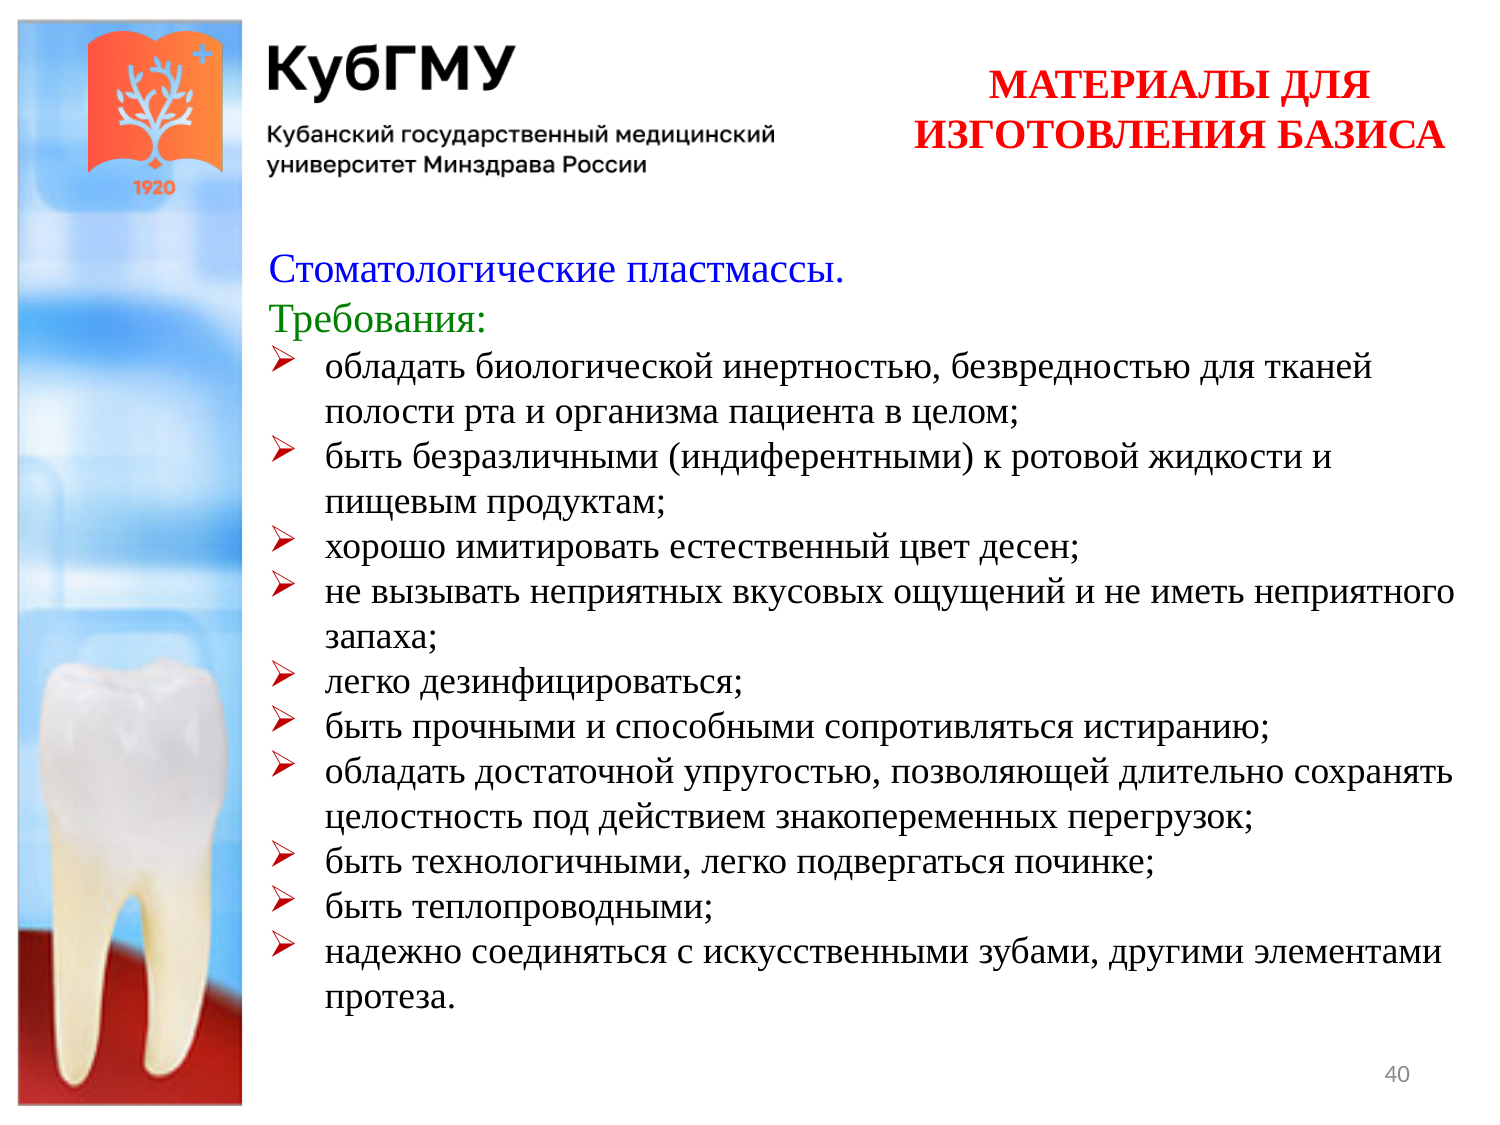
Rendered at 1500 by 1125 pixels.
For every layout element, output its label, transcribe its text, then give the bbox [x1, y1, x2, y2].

text_box МАТЕРИАЛЫ ДЛЯ ИЗГОТОВЛЕНИЯ БАЗИСА [872, 49, 1488, 165]
picture [17, 18, 774, 1107]
slide_number 40 [1074, 1042, 1425, 1103]
text_box Стоматологические пластмассы. Требования: обладать биологической инертностью, безвредностью для тканей полости рта и организма пациента в целом; быть безразличными (индиферентными) к ротовой жидкости и пищевым продуктам; хорошо имитировать естественный цвет десен; не вызывать неприятных вкусовых ощущений и не иметь неприятного запаха; легко дезинфицироваться; быть прочными и способными сопротивляться истиранию; обладать достаточной упругостью, позволяющей длительно сохранять целостность под действием знакопеременных перегрузок; быть технологичными, легко подвергаться починке; быть теплопроводными; надежно соединяться с искусственными зубами, другими элементами протеза. [253, 233, 1500, 1024]
